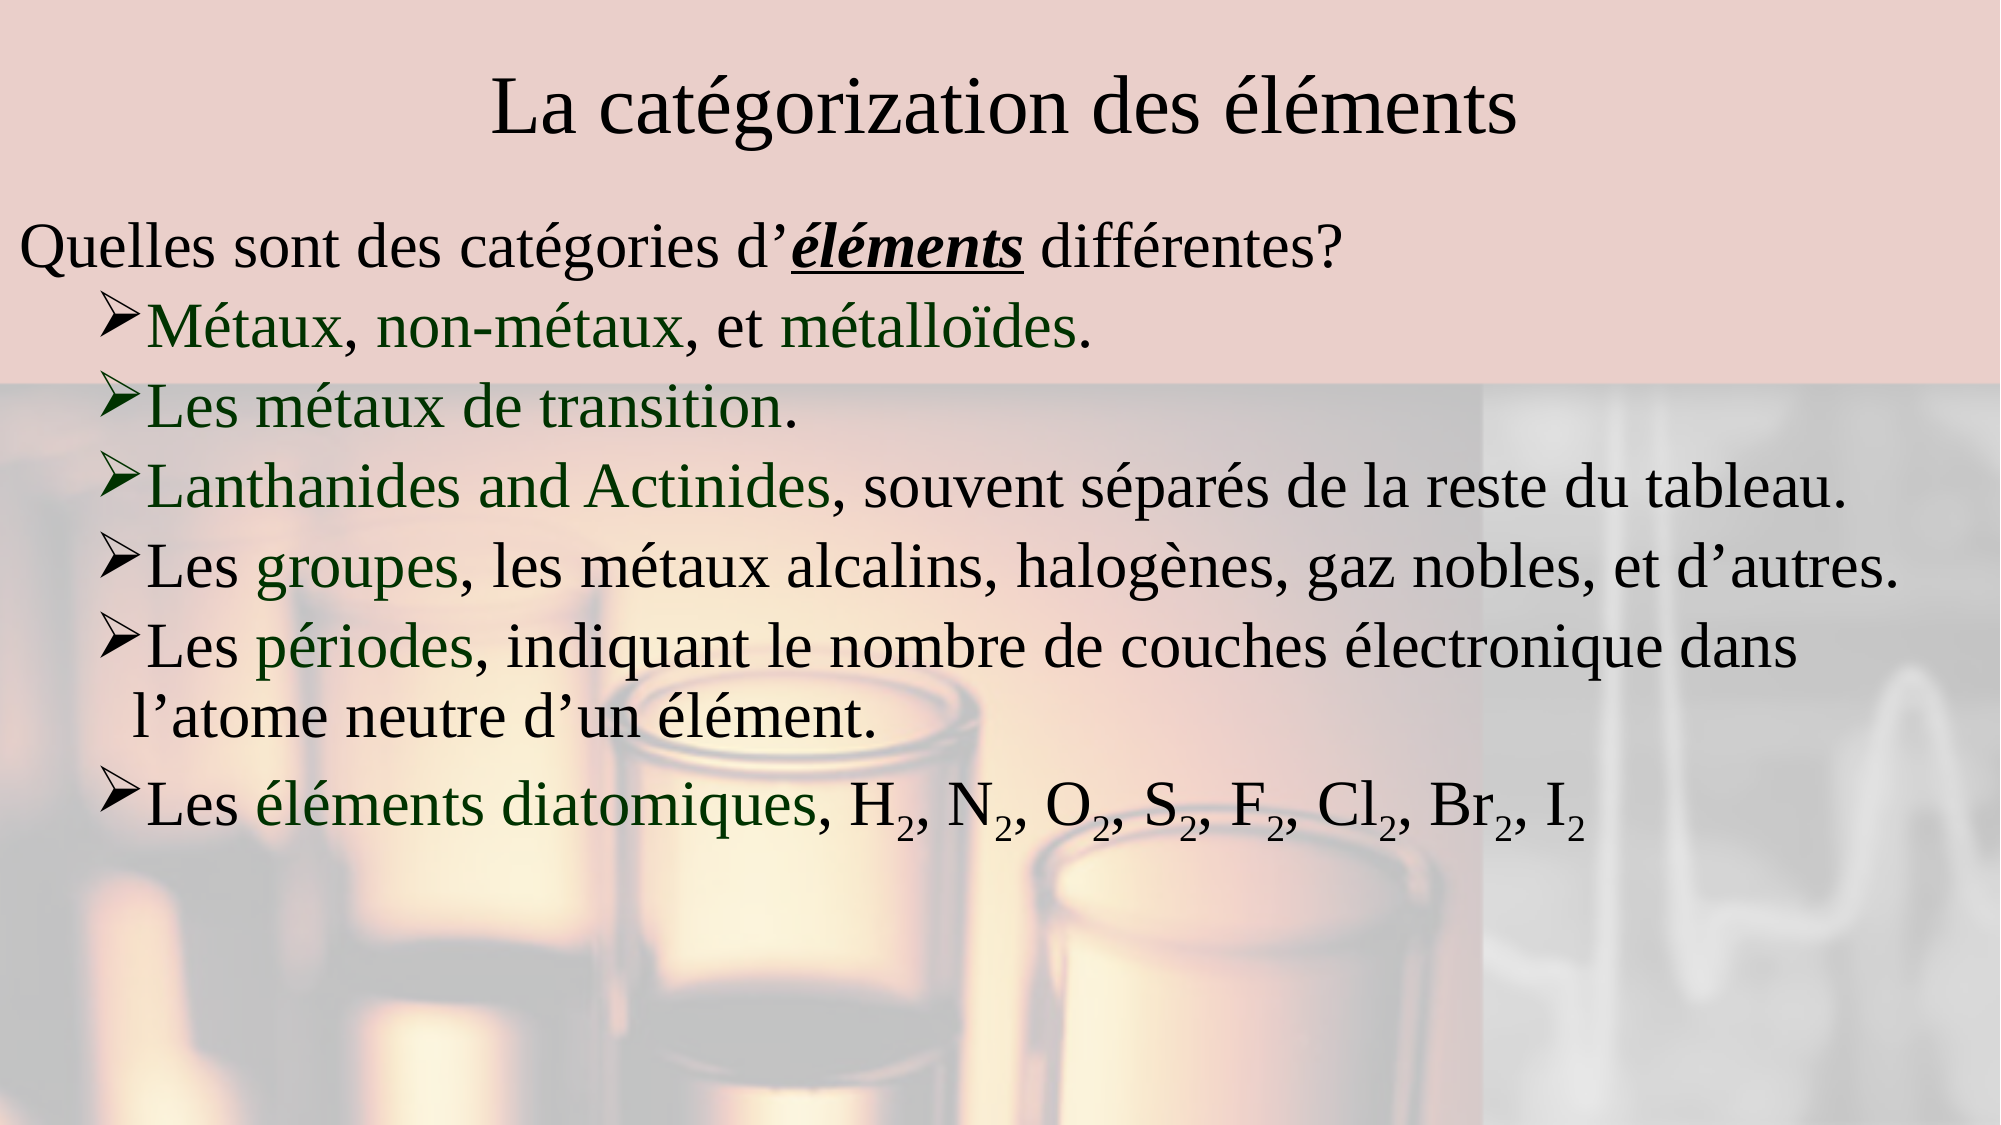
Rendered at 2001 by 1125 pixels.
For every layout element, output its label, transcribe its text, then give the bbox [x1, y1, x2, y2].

list Quelles sont des catégories d’éléments différentes? Métaux, non-métaux, et métalloïdes. Les métaux de transition. Lanthanides and Actinides, souvent séparés de la reste du tableau. Les groupes, les métaux alcalins, halogènes, gaz nobles, et d’autres. Les périodes, indiquant le nombre de couches électronique dans l’atome neutre d’un élément. Les éléments diatomiques, H2, N2, O2, S2, F2, Cl2, Br2, I2 [4, 203, 2000, 984]
title La catégorization des éléments [34, 13, 1976, 201]
